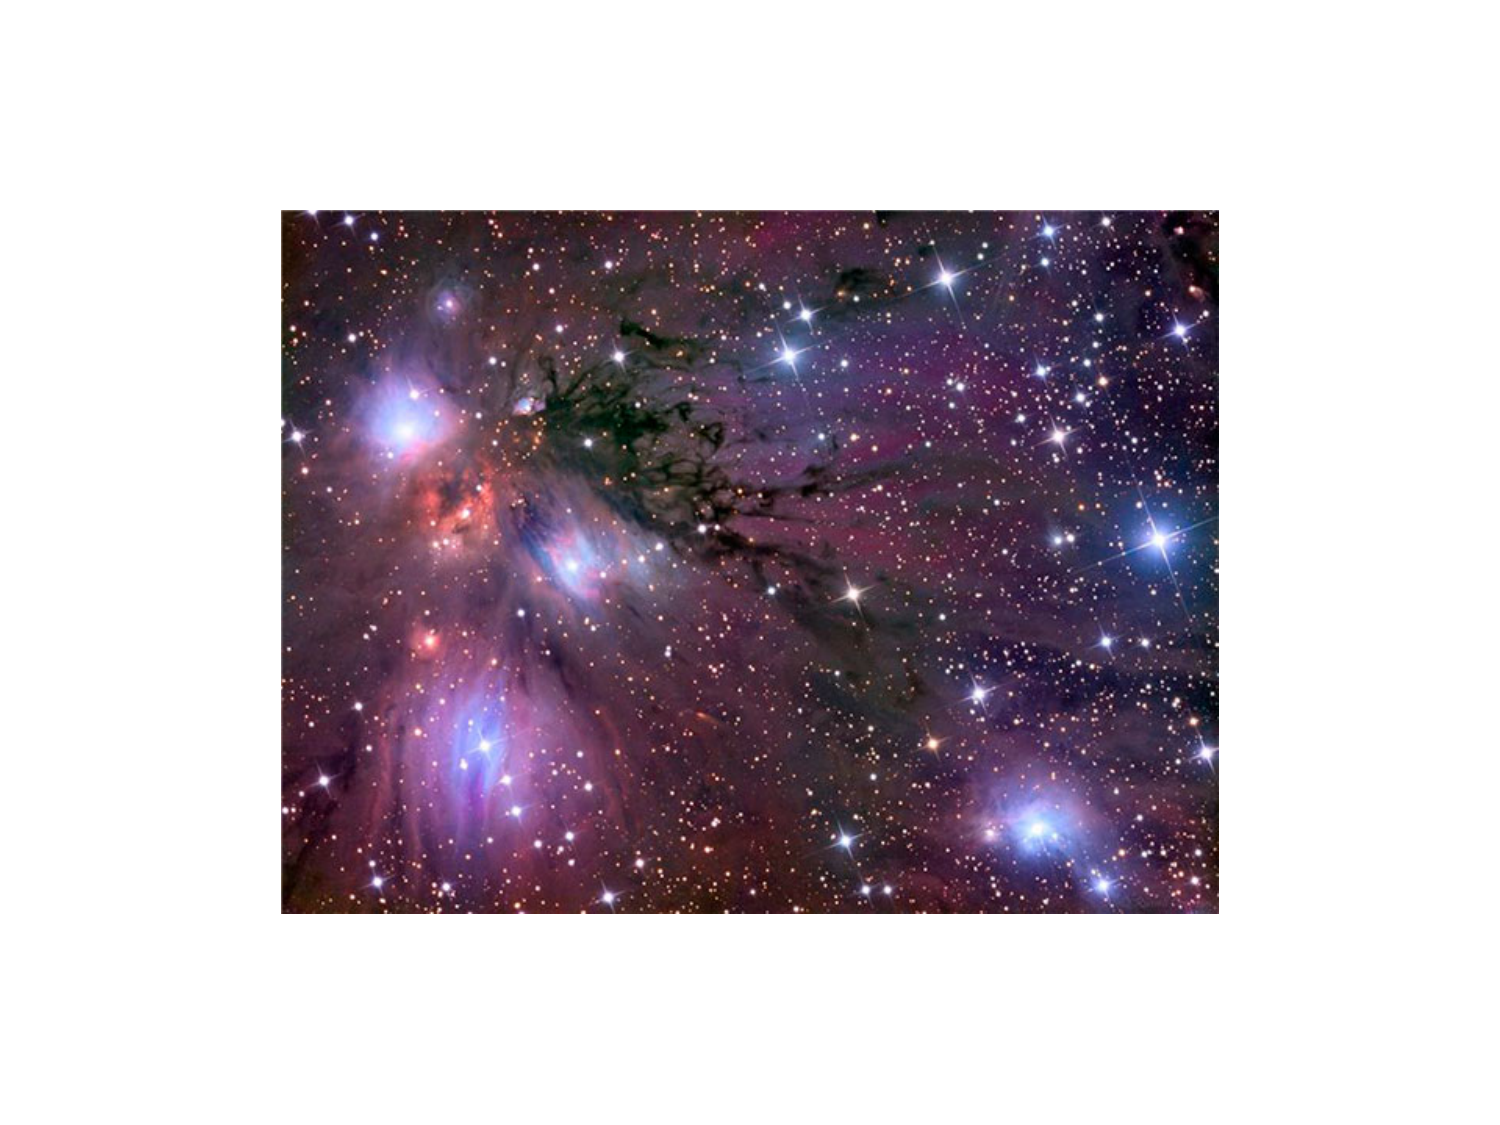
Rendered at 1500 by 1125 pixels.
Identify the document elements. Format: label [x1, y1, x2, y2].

picture [281, 210, 1219, 915]
